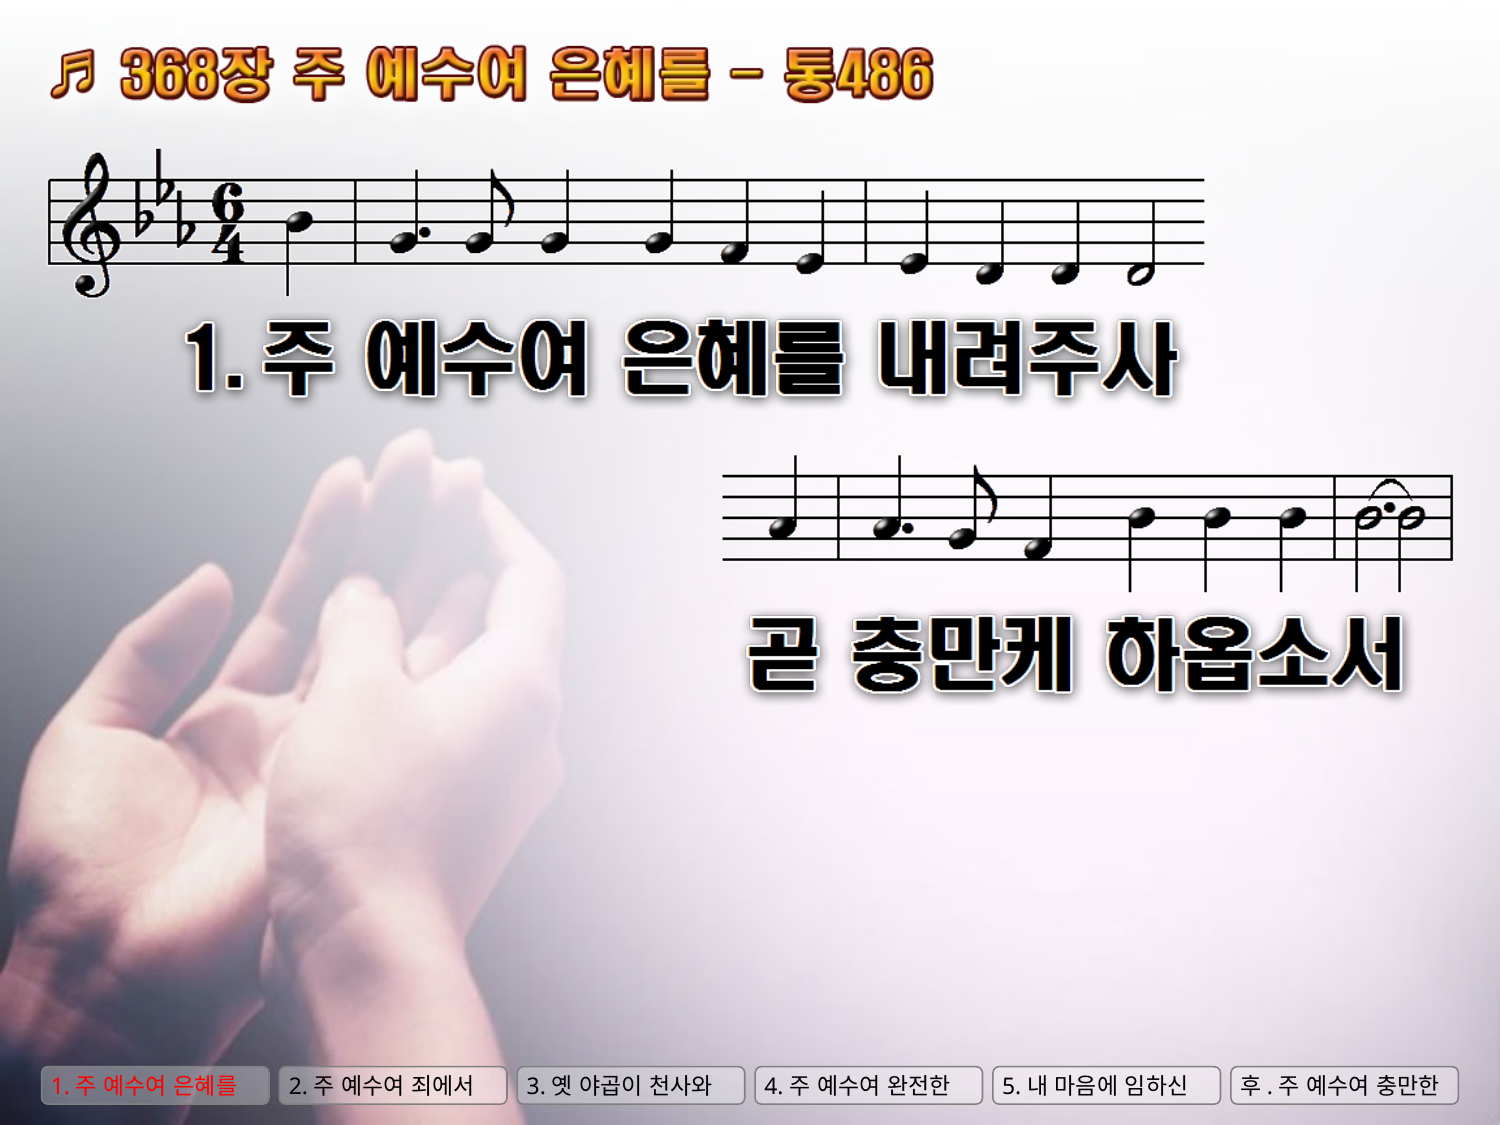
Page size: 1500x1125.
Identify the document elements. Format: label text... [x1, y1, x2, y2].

picture [0, 0, 1500, 1125]
text_box 4.주 예수여 완전한 [755, 1066, 983, 1105]
text_box 3.옛 야곱이 천사와 [517, 1066, 745, 1105]
text_box 1.주 예수여 은혜를 [41, 1066, 269, 1105]
text_box 후.주 예수여 충만한 [1230, 1066, 1459, 1105]
text_box 2.주 예수여 죄에서 [279, 1066, 507, 1105]
text_box 5.내 마음에 임하신 [992, 1066, 1221, 1105]
